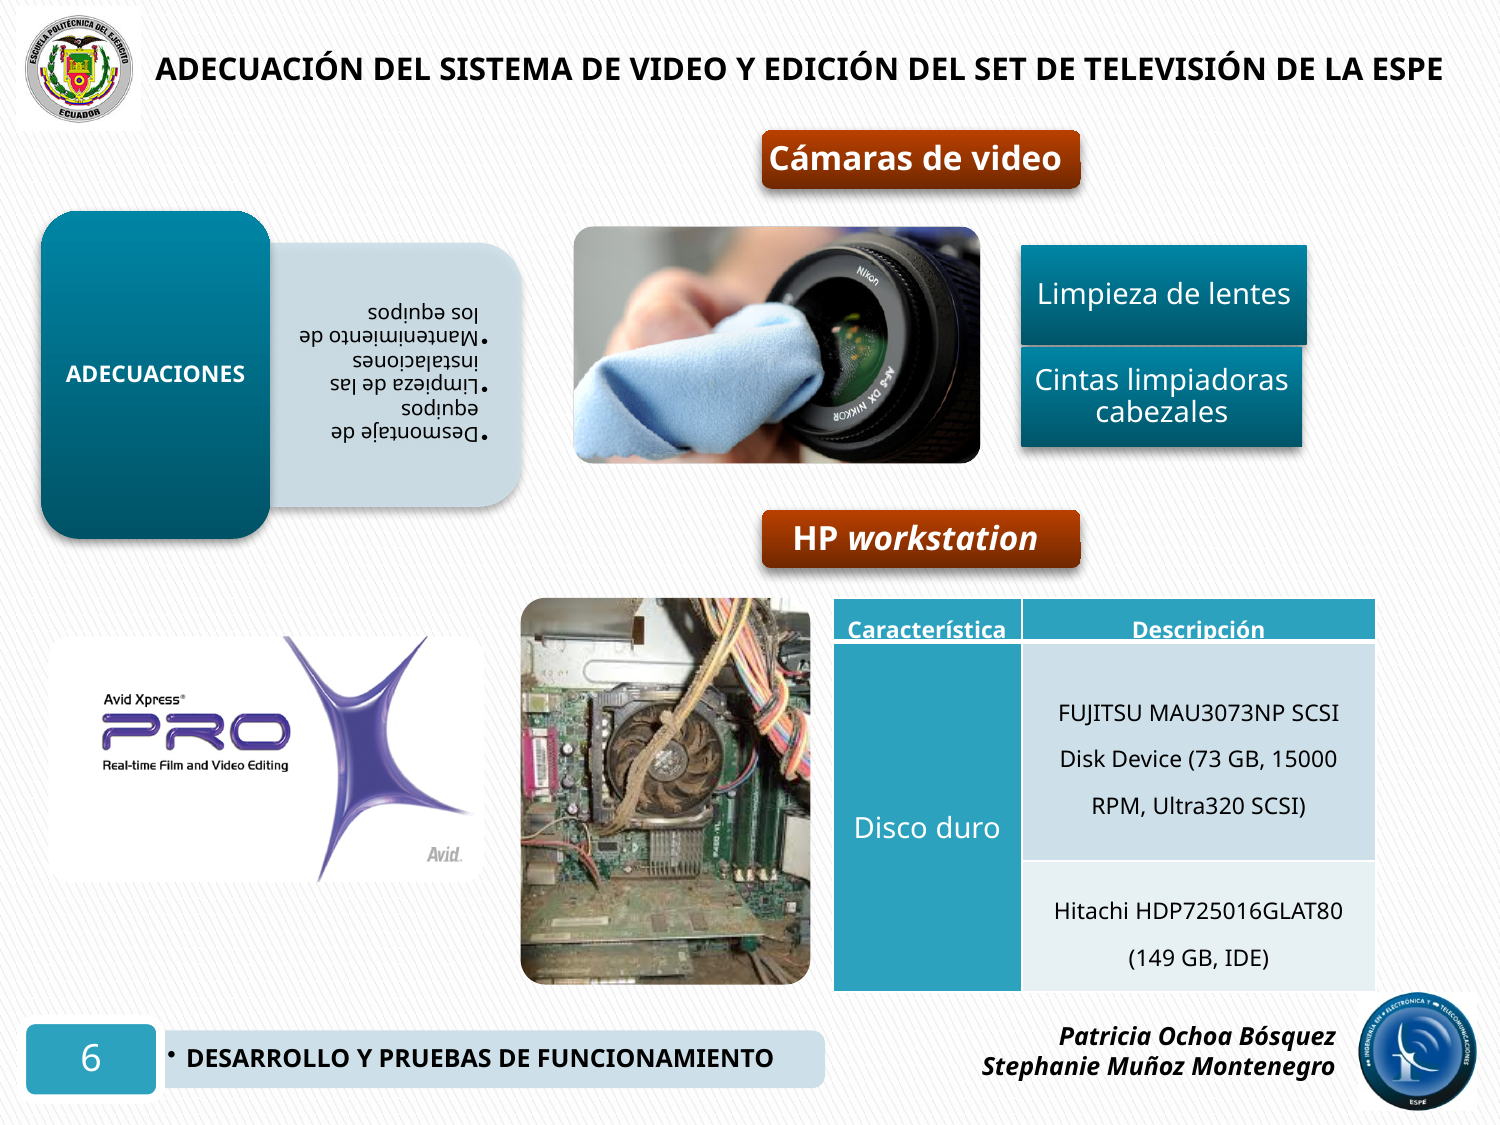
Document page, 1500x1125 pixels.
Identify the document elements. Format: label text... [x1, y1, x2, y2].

text_box HP workstation [777, 509, 1054, 565]
table_cell Disco duro [834, 644, 1021, 991]
text_box ADECUACIÓN DEL SISTEMA DE VIDEO Y EDICIÓN DEL SET DE TELEVISIÓN DE LA ESPE [146, 41, 1476, 94]
picture [520, 597, 811, 985]
picture [48, 636, 485, 883]
text_box Patricia Ochoa Bósquez Stephanie Muñoz Montenegro [868, 1013, 1351, 1089]
picture [1358, 991, 1477, 1111]
picture [16, 6, 141, 131]
table_cell Hitachi HDP725016GLAT80 (149 GB, IDE) [1023, 862, 1375, 991]
table_header Característica [834, 599, 1021, 639]
text_box [764, 133, 1081, 189]
table_header Descripción [1023, 599, 1375, 639]
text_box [21, 1019, 161, 1100]
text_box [165, 1034, 821, 1084]
text_box Cámaras de video [753, 130, 1078, 185]
picture [573, 225, 981, 464]
text_box [761, 509, 1081, 569]
table_cell FUJITSU MAU3073NP SCSI Disk Device (73 GB, 15000 RPM, Ultra320 SCSI) [1023, 644, 1375, 860]
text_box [938, 242, 1385, 447]
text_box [40, 210, 521, 540]
